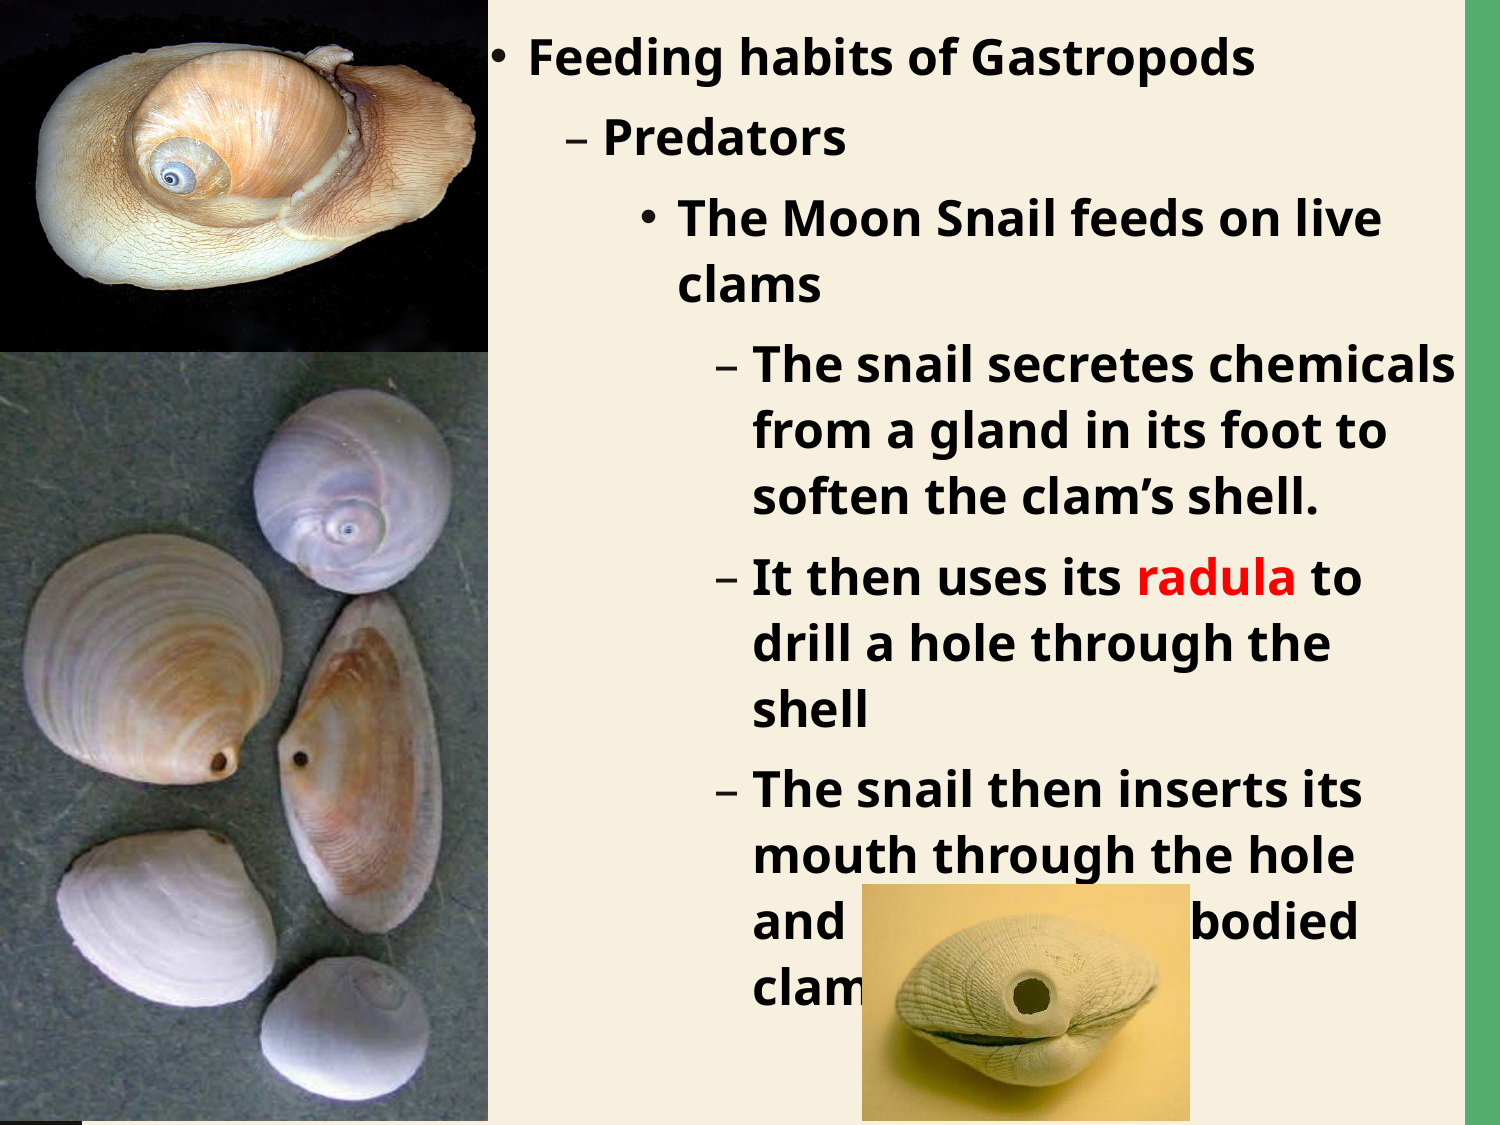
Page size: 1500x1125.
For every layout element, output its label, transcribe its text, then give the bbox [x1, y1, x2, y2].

picture [0, 0, 488, 1122]
list Feeding habits of Gastropods Predators The Moon Snail feeds on live clams The snail secretes chemicals from a gland in its foot to soften the clam’s shell. It then uses its radula to drill a hole through the shell The snail then inserts its mouth through the hole and eats the soft-bodied clam [488, 11, 1475, 797]
picture [862, 884, 1190, 1121]
